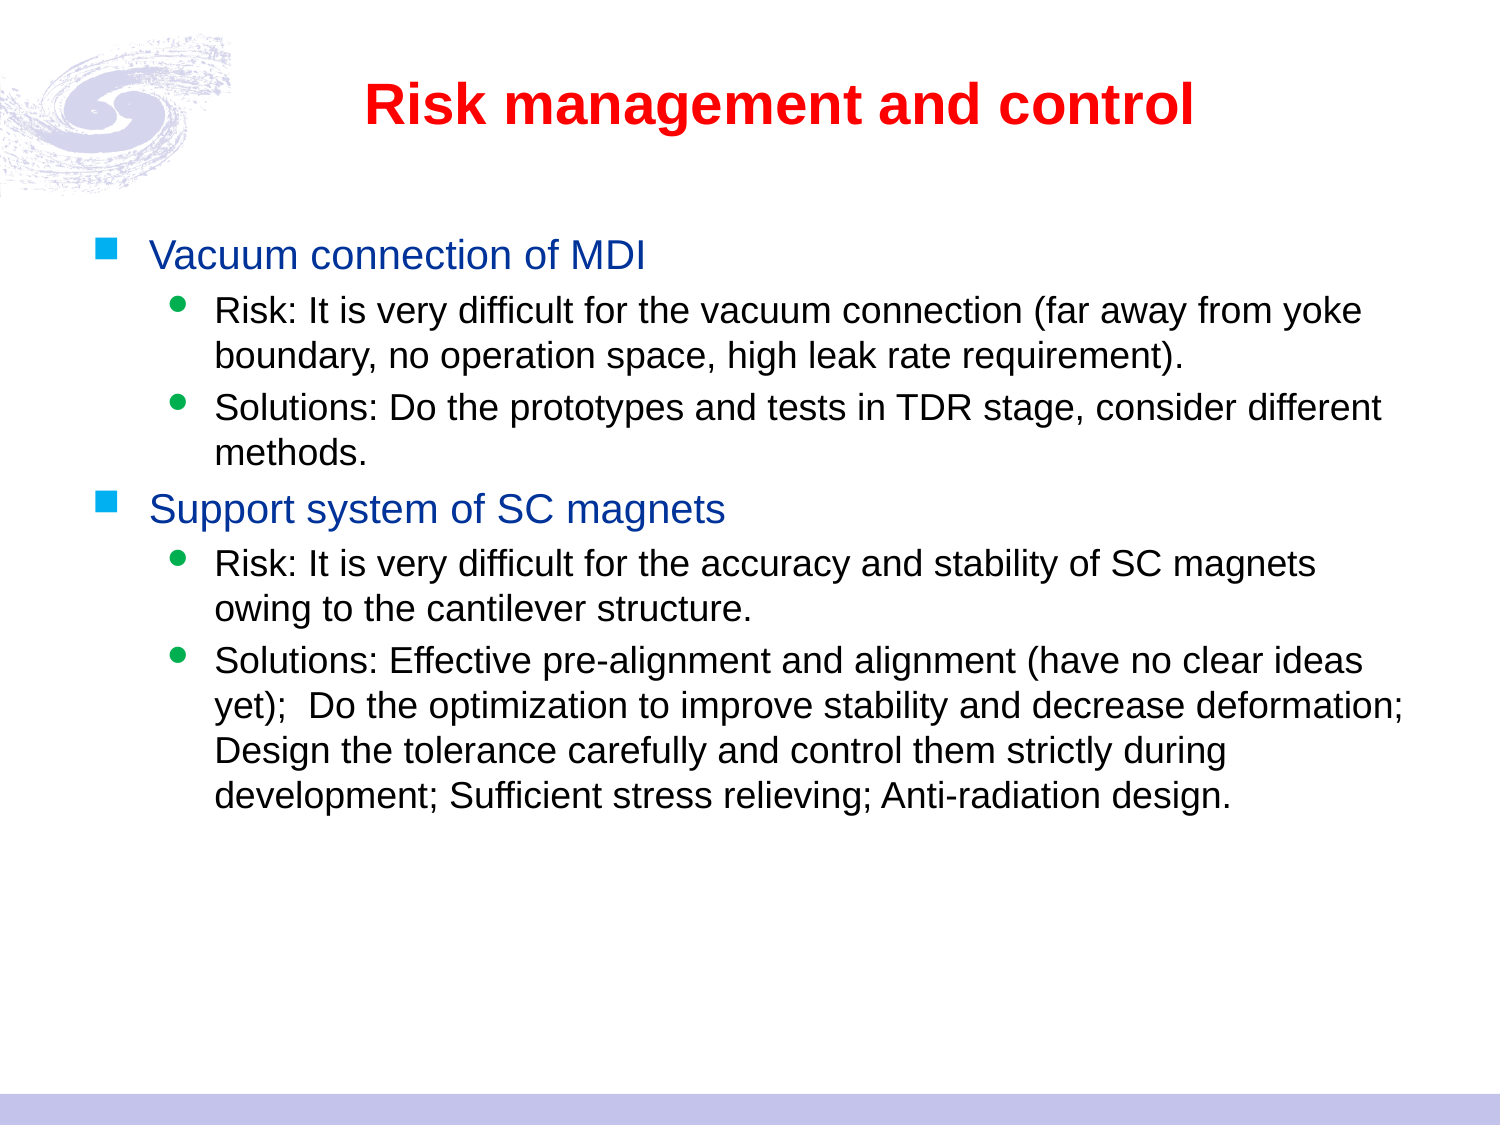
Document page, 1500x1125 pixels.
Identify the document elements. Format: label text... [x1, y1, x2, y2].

title Risk management and control [194, 30, 1367, 172]
picture [0, 27, 231, 197]
list Vacuum connection of MDI Risk: It is very difficult for the vacuum connection (far away from yoke boundary, no operation space, high leak rate requirement). Solutions: Do the prototypes and tests in TDR stage, consider different methods. Support system of SC magnets Risk: It is very difficult for the accuracy and stability of SC magnets owing to the cantilever structure. Solutions: Effective pre-alignment and alignment (have no clear ideas yet); Do the optimization to improve stability and decrease deformation; Design the tolerance carefully and control them strictly during development; Sufficient stress relieving; Anti-radiation design. [77, 220, 1428, 964]
